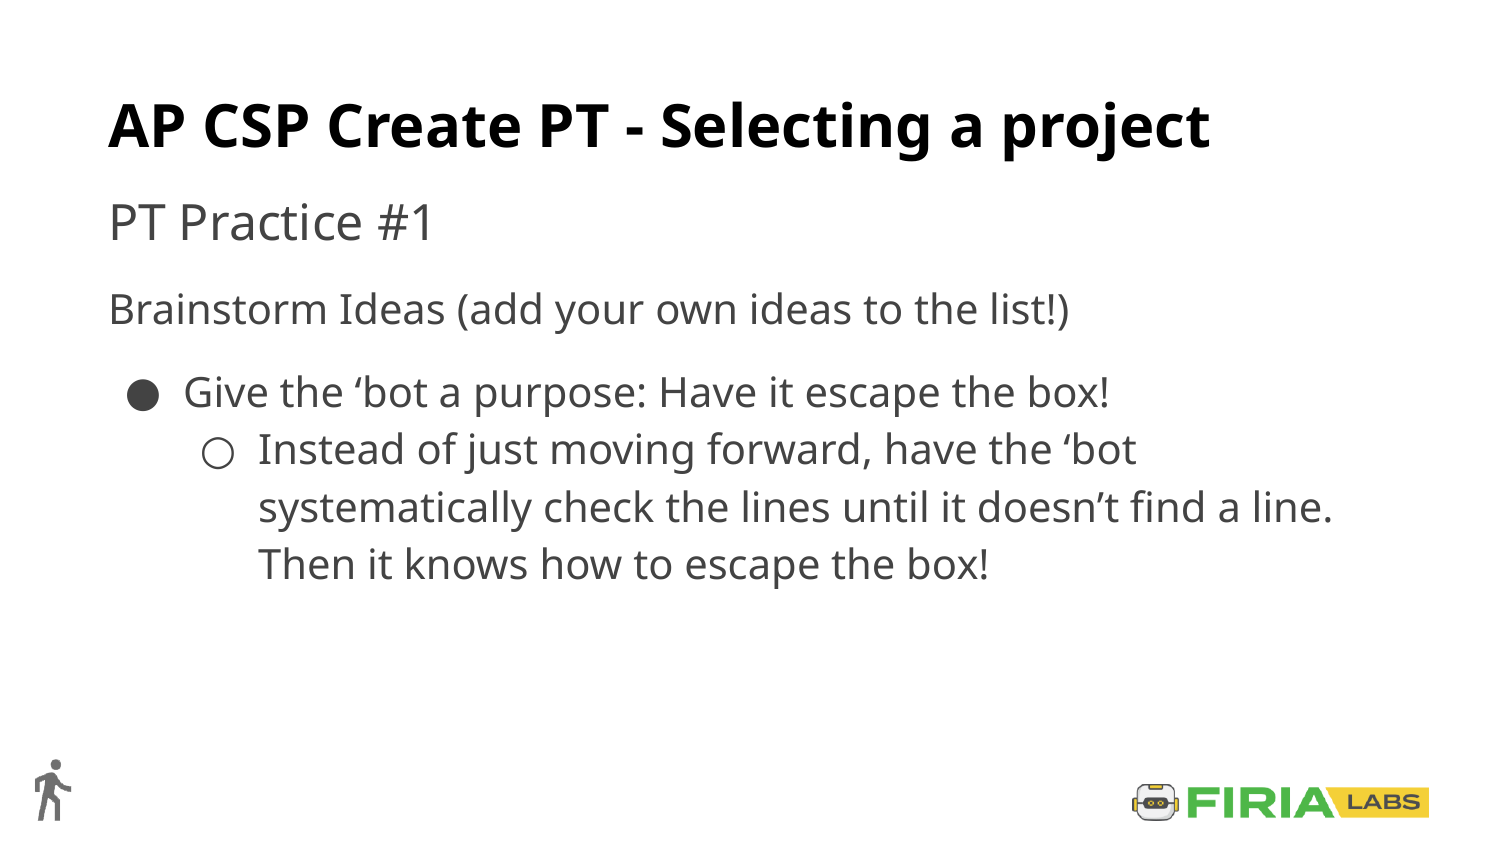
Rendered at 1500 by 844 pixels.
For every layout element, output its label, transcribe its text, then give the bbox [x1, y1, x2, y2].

list PT Practice #1 Brainstorm Ideas (add your own ideas to the list!) Give the ‘bot a purpose: Have it escape the box! Instead of just moving forward, have the ‘bot systematically check the lines until it doesn’t find a line. Then it knows how to escape the box! [93, 166, 1416, 793]
picture [19, 749, 80, 826]
picture [1121, 777, 1436, 826]
title AP CSP Create PT - Selecting a project [93, 72, 1449, 176]
